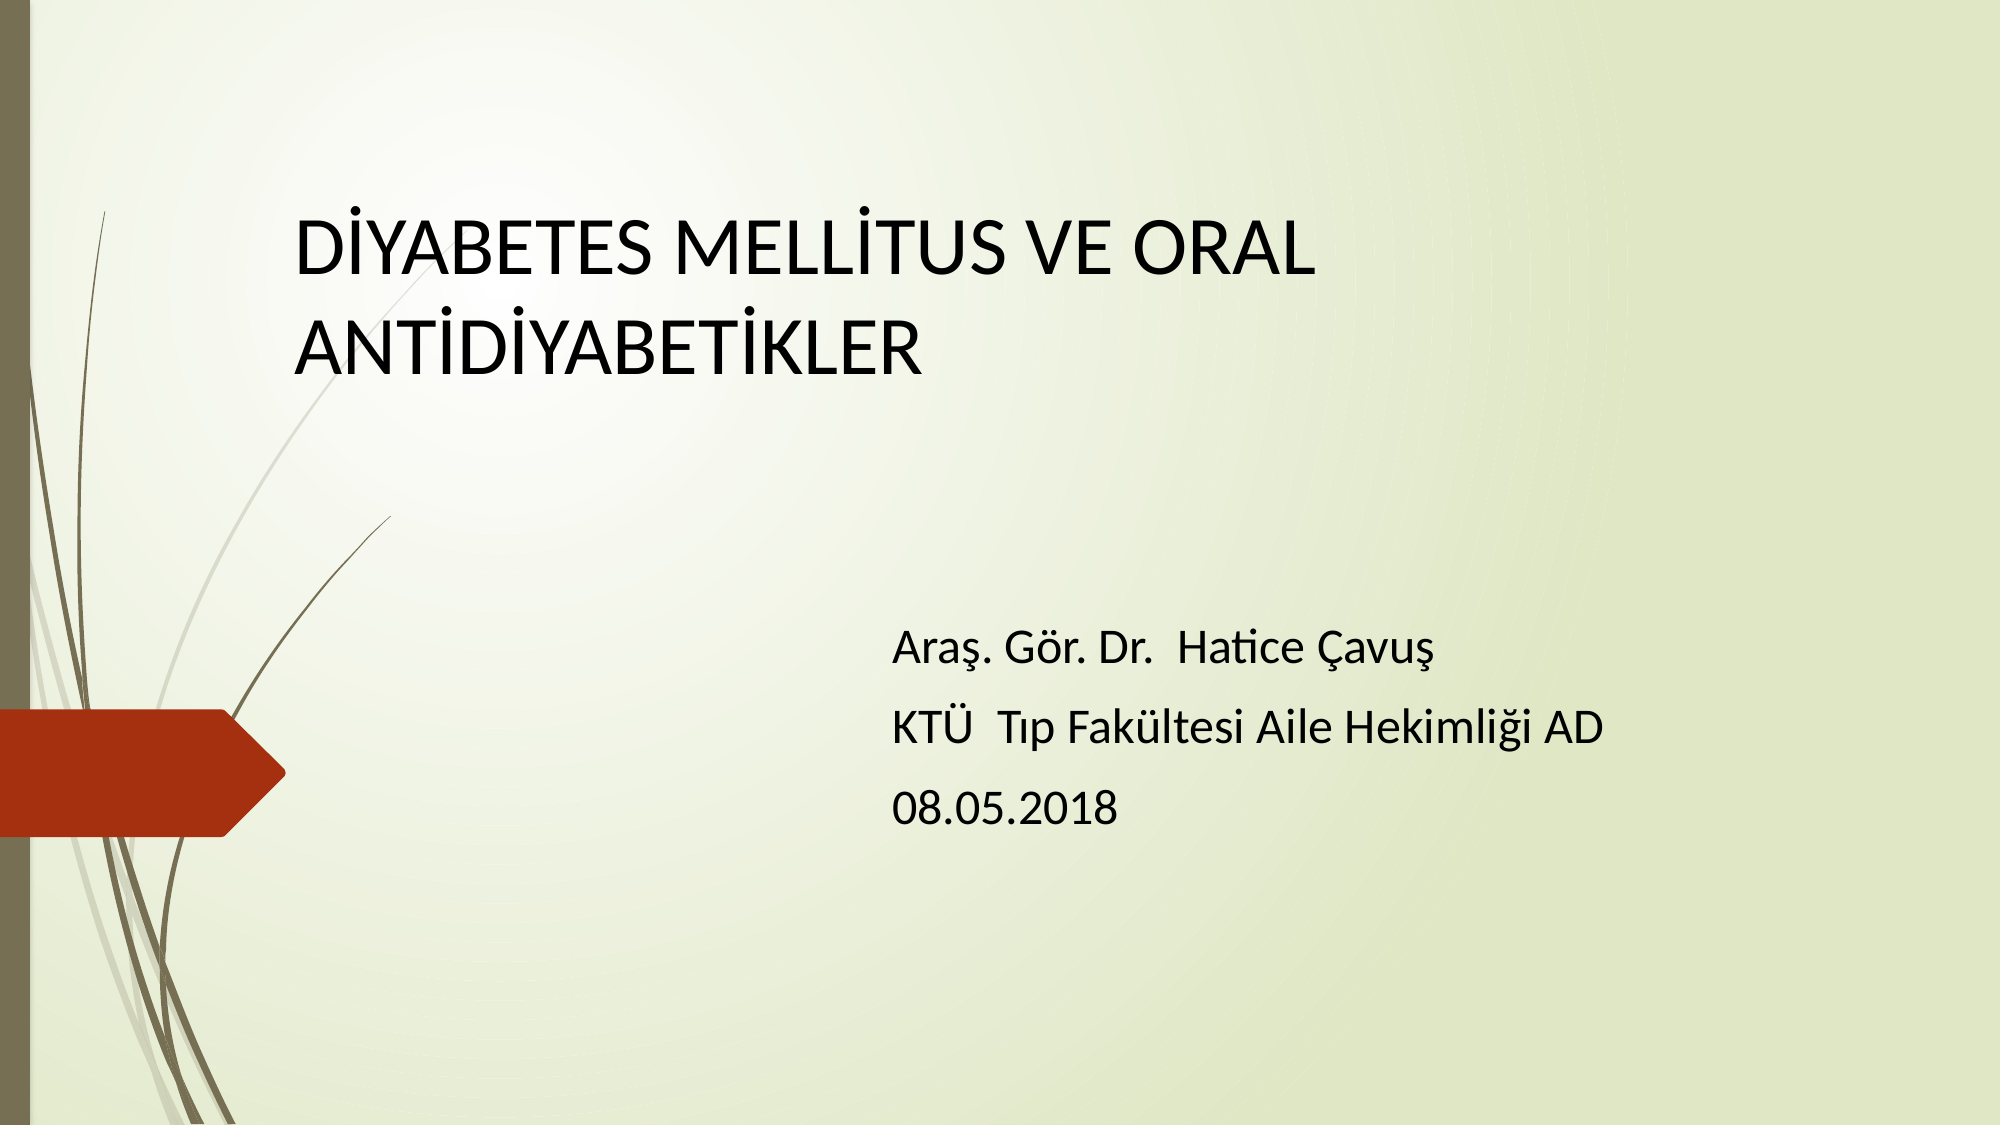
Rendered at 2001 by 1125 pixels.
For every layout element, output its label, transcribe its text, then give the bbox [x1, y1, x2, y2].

subtitle Araş. Gör. Dr. Hatice Çavuş KTÜ Tıp Fakültesi Aile Hekimliği AD 08.05.2018 [877, 605, 1743, 857]
title DİYABETES MELLİTUS VE ORAL ANTİDİYABETİKLER [279, 162, 1743, 534]
